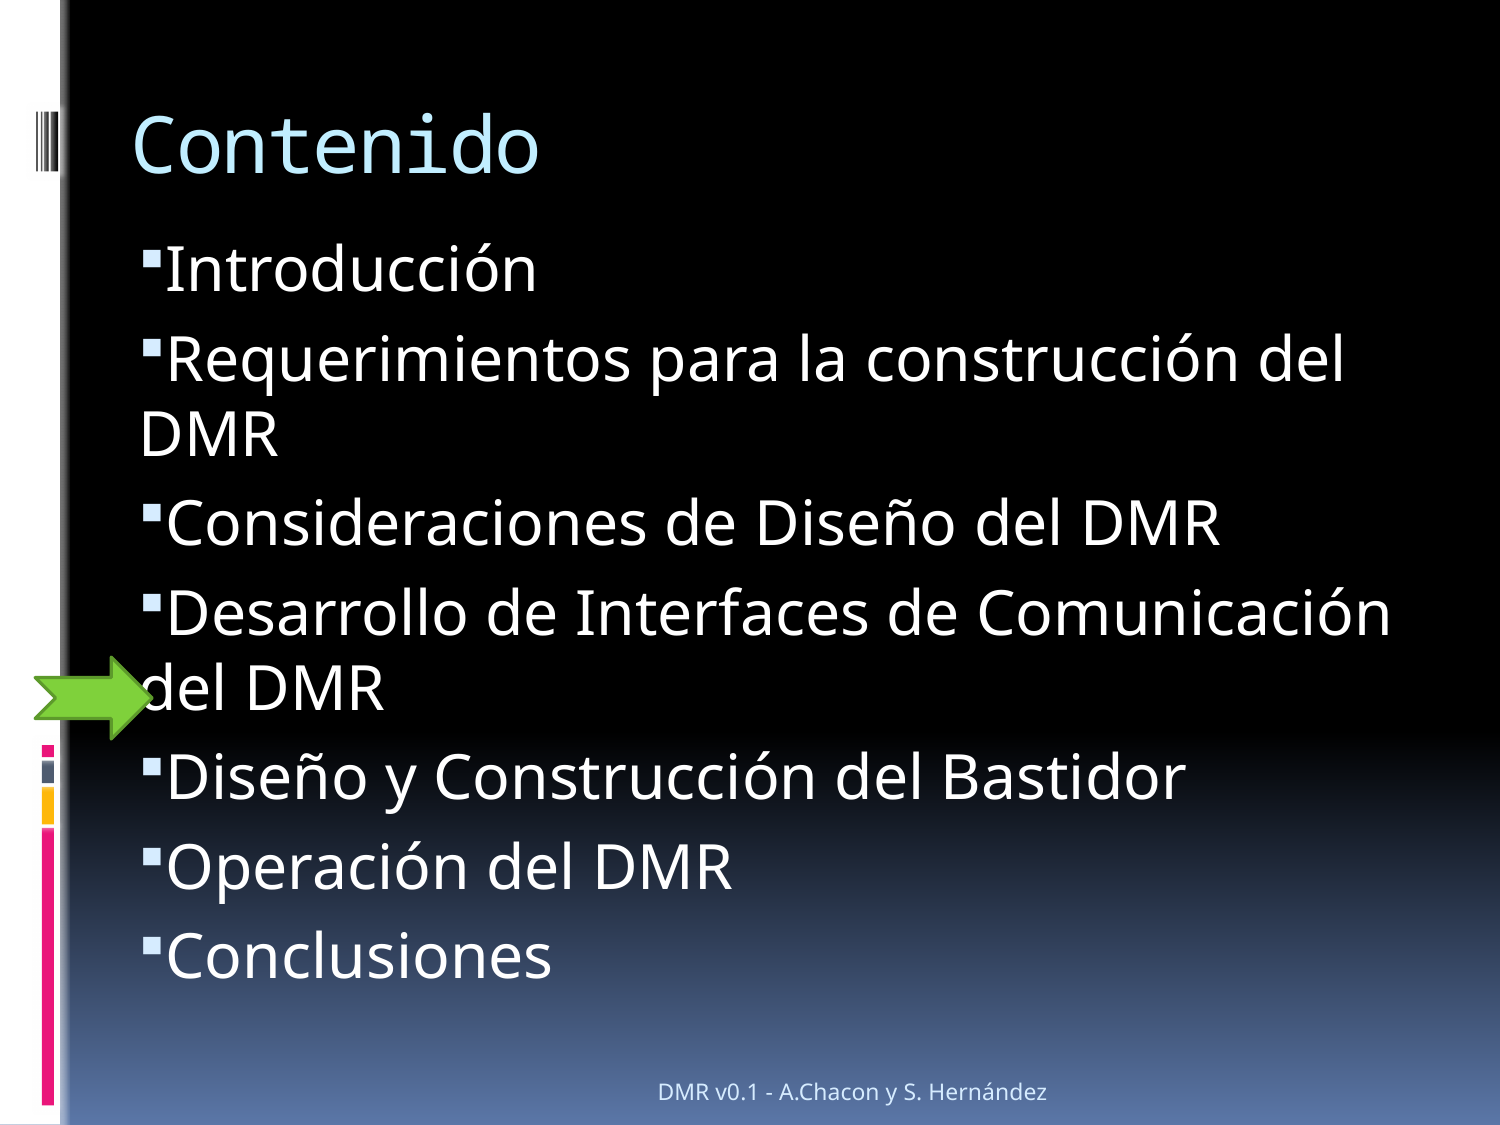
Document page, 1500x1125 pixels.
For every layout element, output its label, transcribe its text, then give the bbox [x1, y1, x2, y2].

title Contenido [115, 84, 1454, 212]
text_box DMR v0.1 - A.Chacon y S. Hernández [149, 1052, 1063, 1113]
list Introducción Requerimientos para la construcción del DMR Consideraciones de Diseño del DMR Desarrollo de Interfaces de Comunicación del DMR Diseño y Construcción del Bastidor Operación del DMR Conclusiones [115, 221, 1454, 1044]
text_box [33, 655, 154, 741]
